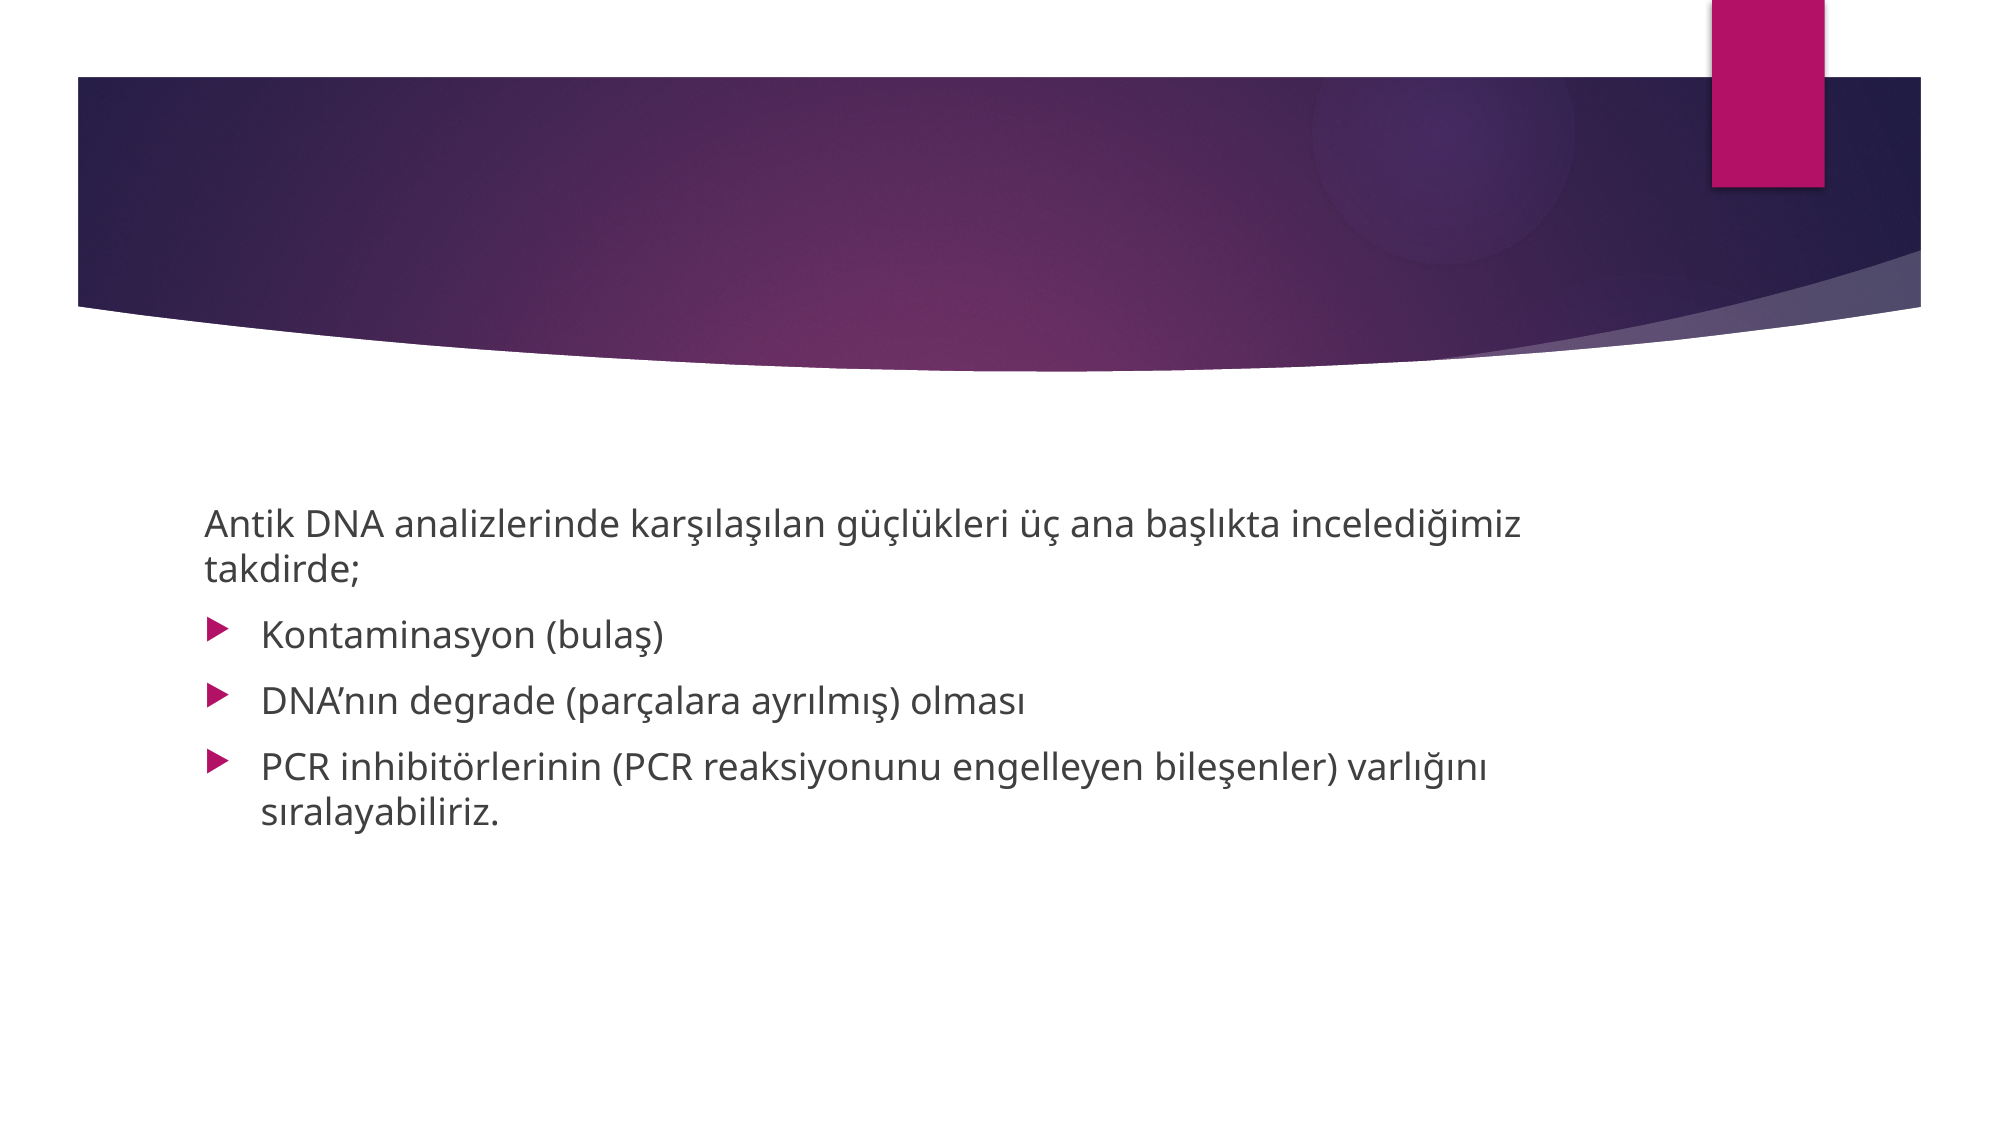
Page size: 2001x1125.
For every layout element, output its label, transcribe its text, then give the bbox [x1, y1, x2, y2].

list Antik DNA analizlerinde karşılaşılan güçlükleri üç ana başlıkta incelediğimiz takdirde; Kontaminasyon (bulaş) DNA’nın degrade (parçalara ayrılmış) olması PCR inhibitörlerinin (PCR reaksiyonunu engelleyen bileşenler) varlığını sıralayabiliriz. [189, 427, 1638, 988]
